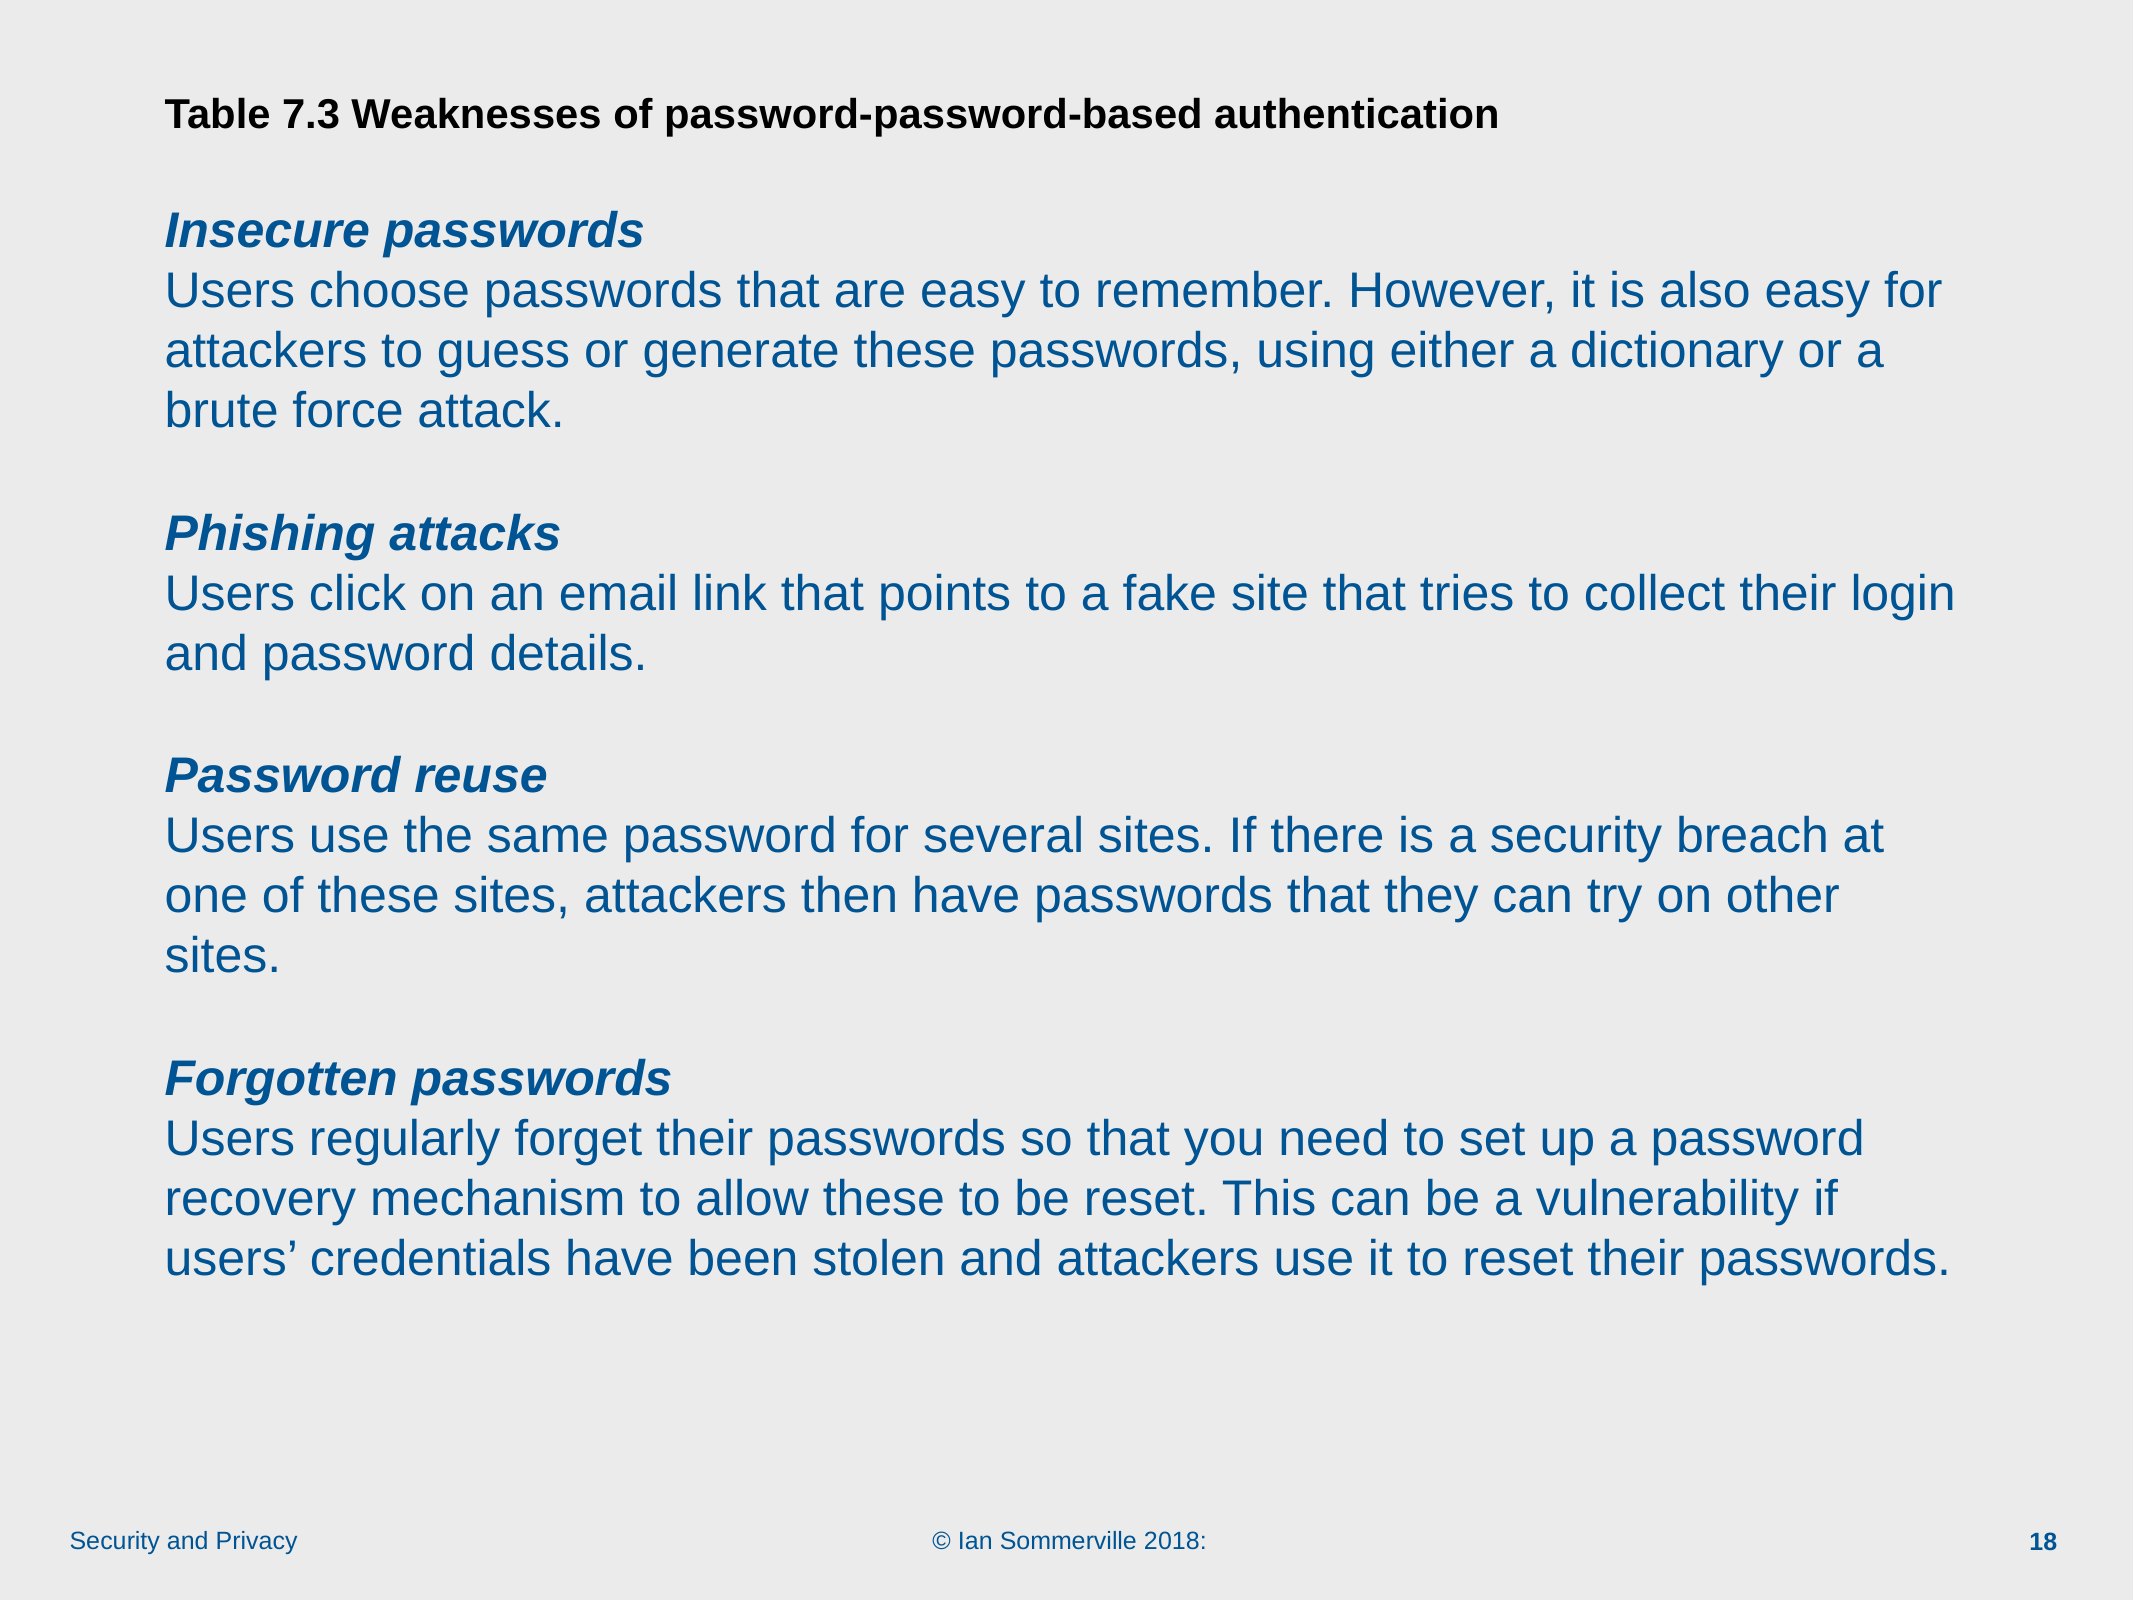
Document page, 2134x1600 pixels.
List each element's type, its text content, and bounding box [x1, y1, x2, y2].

title Table 7.3 Weaknesses of password-password-based authentication [155, 55, 1978, 169]
slide_number 18 [2018, 1516, 2067, 1563]
list Insecure passwords Users choose passwords that are easy to remember. However, it is also easy for attackers to guess or generate these passwords, using either a dictionary or a brute force attack. Phishing attacks Users click on an email link that points to a fake site that tries to collect their login and password details. Password reuse Users use the same password for several sites. If there is a security breach at one of these sites, attackers then have passwords that they can try on other sites. Forgotten passwords Users regularly forget their passwords so that you need to set up a password recovery mechanism to allow these to be reset. This can be a vulnerability if users’ credentials have been stolen and attackers use it to reset their passwords. [155, 189, 1978, 1374]
